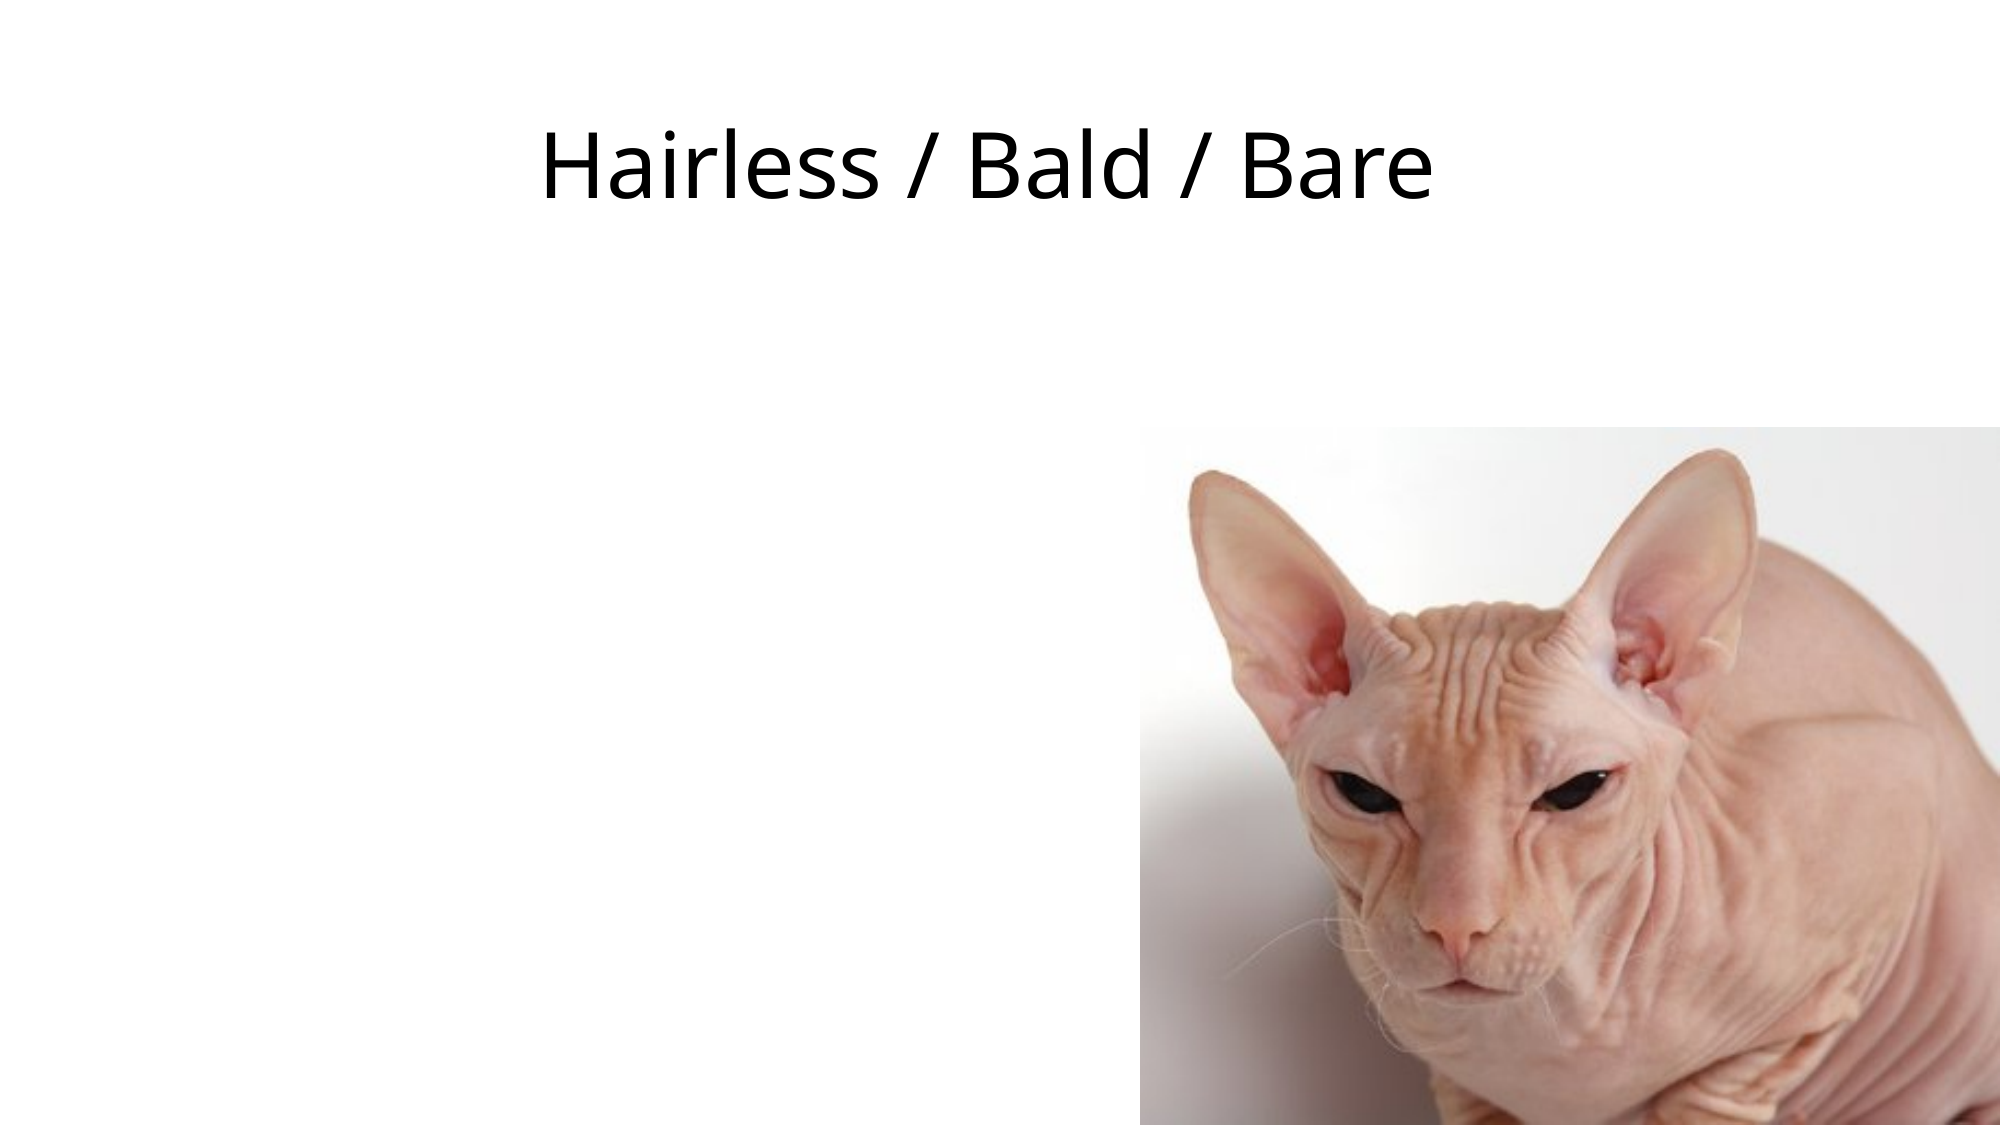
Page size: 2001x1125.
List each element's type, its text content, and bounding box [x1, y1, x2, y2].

picture [1140, 427, 2000, 1125]
title Hairless / Bald / Bare [137, 59, 1863, 278]
